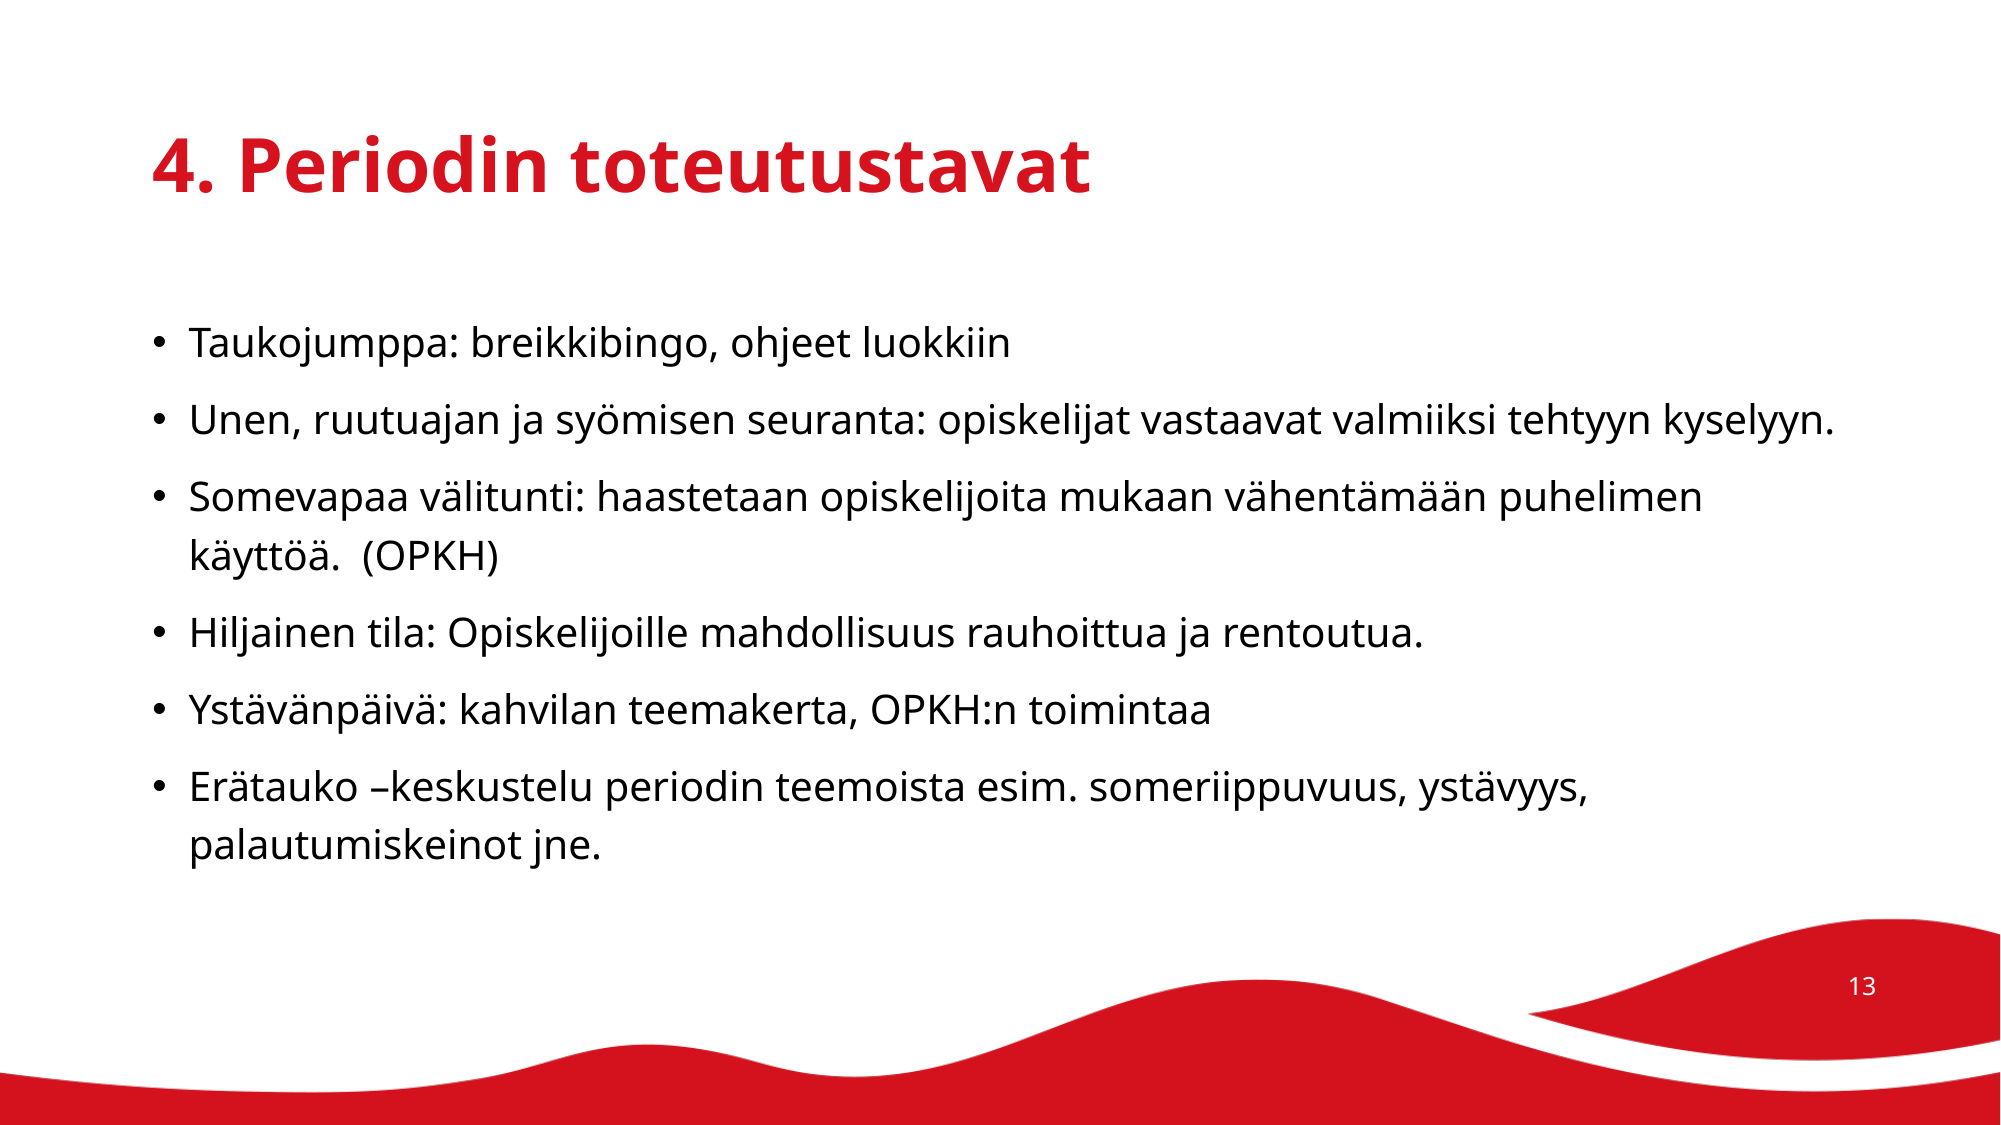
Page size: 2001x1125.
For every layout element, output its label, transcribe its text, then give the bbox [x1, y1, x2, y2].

title 4. Periodin toteutustavat [137, 59, 1863, 278]
picture [0, 911, 2001, 1125]
list Taukojumppa: breikkibingo, ohjeet luokkiin Unen, ruutuajan ja syömisen seuranta: opiskelijat vastaavat valmiiksi tehtyyn kyselyyn. Somevapaa välitunti: haastetaan opiskelijoita mukaan vähentämään puhelimen käyttöä. (OPKH) Hiljainen tila: Opiskelijoille mahdollisuus rauhoittua ja rentoutua. Ystävänpäivä: kahvilan teemakerta, OPKH:n toimintaa Erätauko –keskustelu periodin teemoista esim. someriippuvuus, ystävyys, palautumiskeinot jne. [137, 299, 1863, 897]
slide_number 13 [1789, 957, 1892, 1018]
